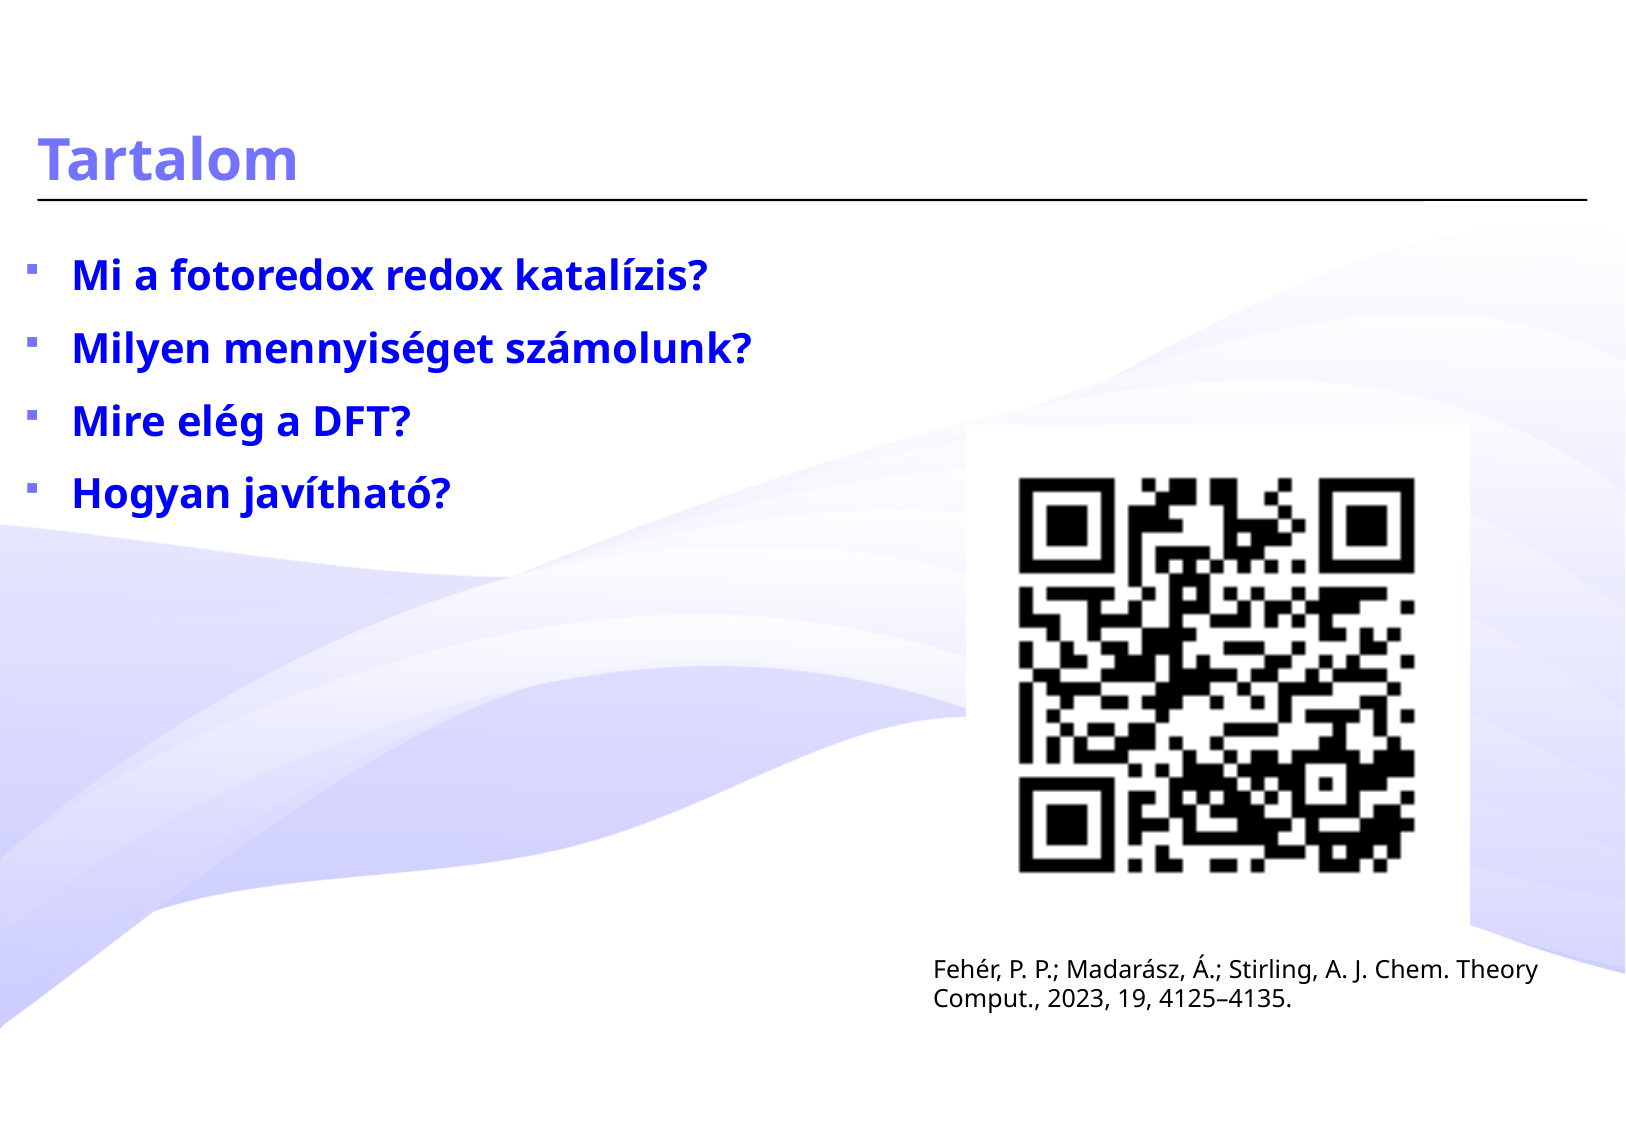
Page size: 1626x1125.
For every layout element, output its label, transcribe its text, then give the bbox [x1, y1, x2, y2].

picture [966, 425, 1470, 929]
title Tartalom [37, 74, 1588, 201]
text_box Fehér, P. P.; Madarász, Á.; Stirling, A. J. Chem. Theory Comput., 2023, 19, 4125–4135. [918, 945, 1568, 1021]
text_box Mi a fotoredox redox katalízis? Milyen mennyiséget számolunk? Mire elég a DFT? Hogyan javítható? [9, 241, 967, 525]
